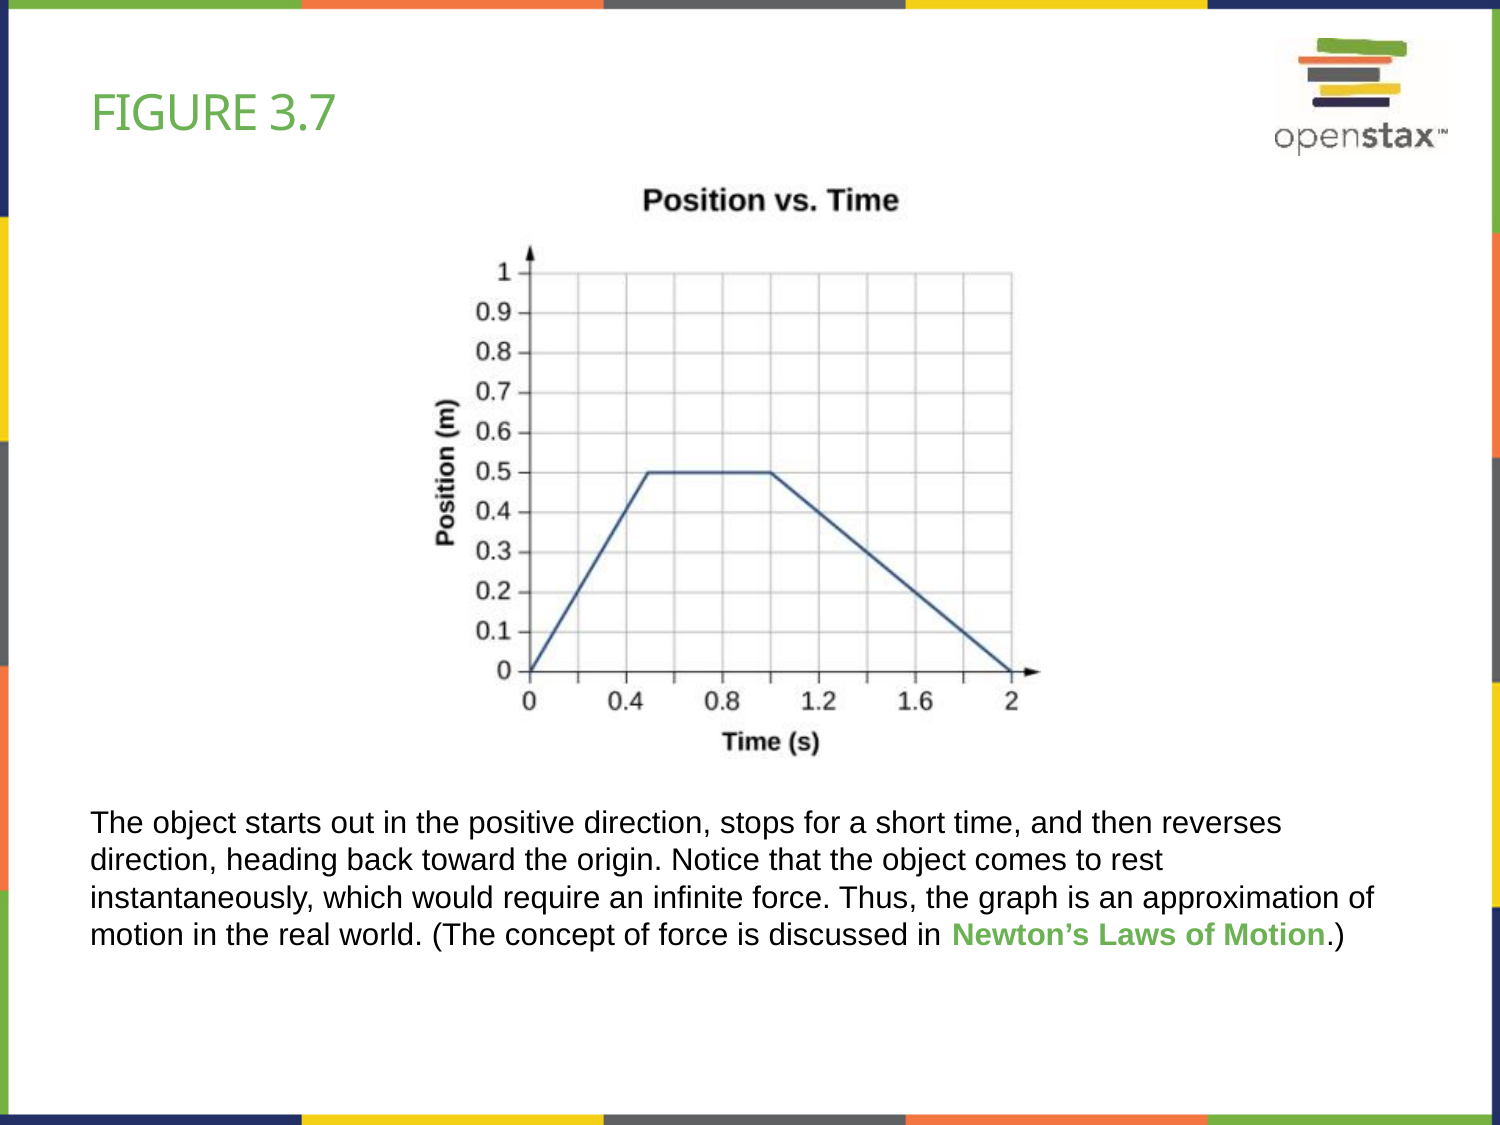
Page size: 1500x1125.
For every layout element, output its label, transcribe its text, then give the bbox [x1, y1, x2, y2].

list The object starts out in the positive direction, stops for a short time, and then reverses direction, heading back toward the origin. Notice that the object comes to rest instantaneously, which would require an infinite force. Thus, the graph is an approximation of motion in the real world. (The concept of force is discussed in Newton’s Laws of Motion.) [75, 794, 1398, 986]
title Figure 3.7 [75, 39, 1274, 148]
picture [0, 0, 1500, 1125]
